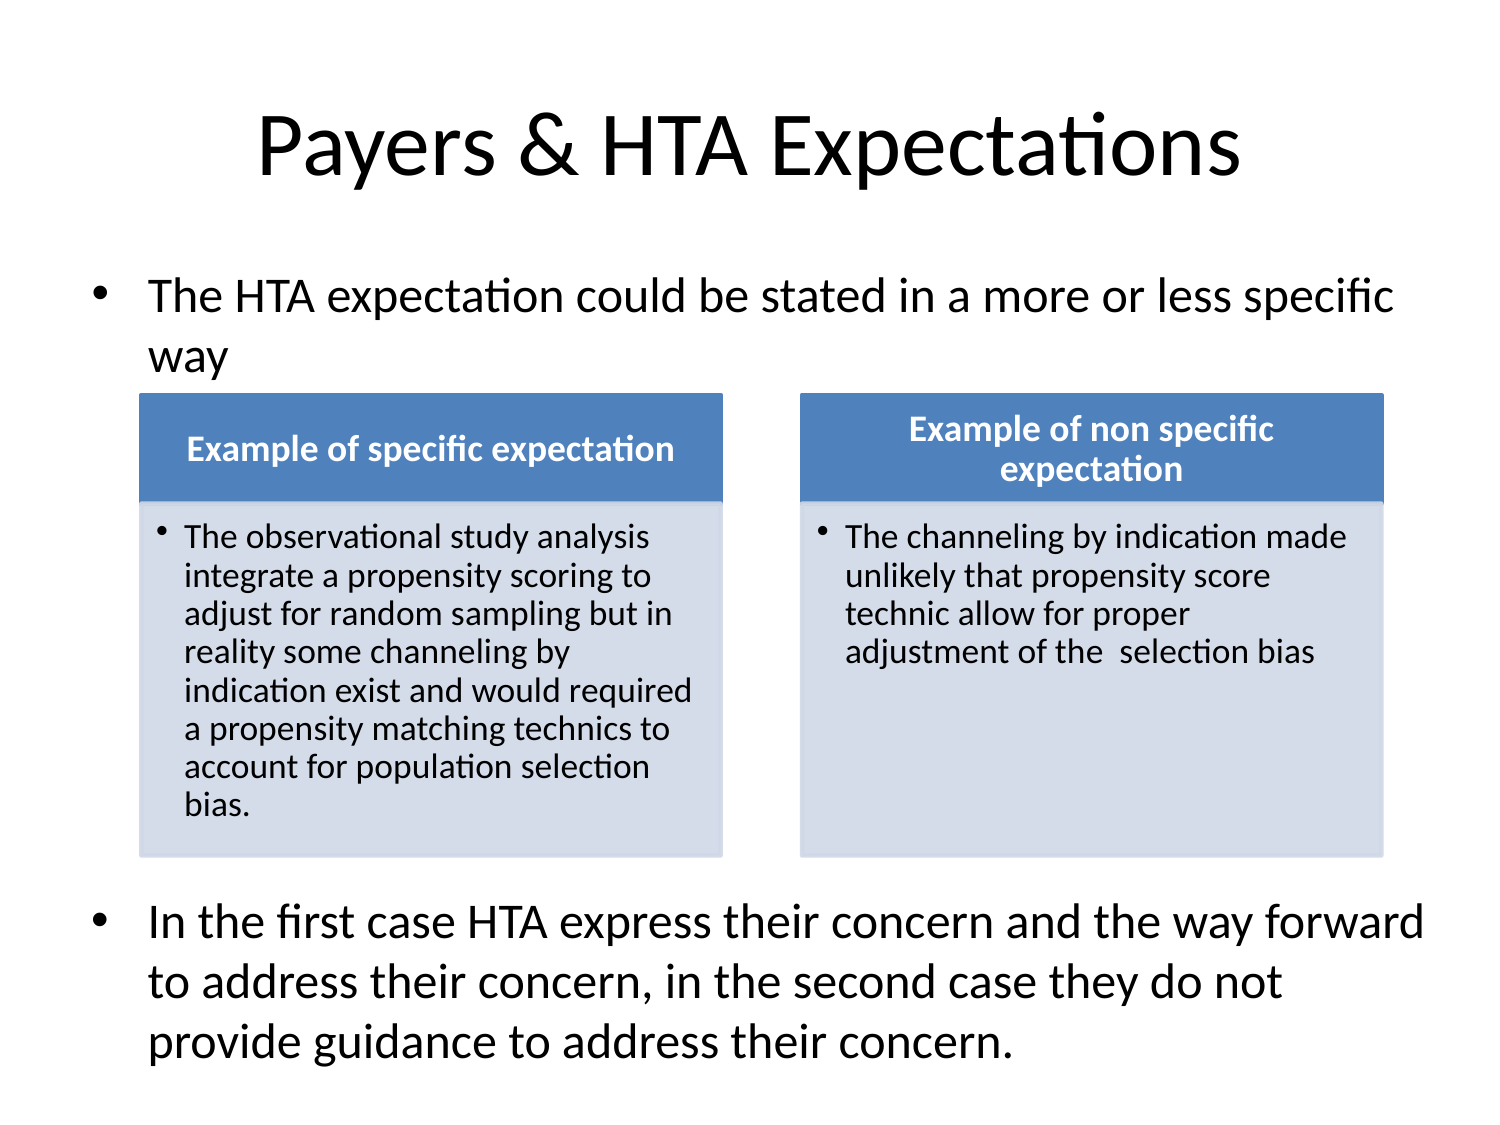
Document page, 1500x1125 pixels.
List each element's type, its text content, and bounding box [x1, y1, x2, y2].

title Payers & HTA Expectations [75, 45, 1425, 233]
list The HTA expectation could be stated in a more or less specific way [76, 255, 1427, 457]
text_box In the first case HTA express their concern and the way forward to address their concern, in the second case they do not provide guidance to address their concern. [76, 881, 1447, 1125]
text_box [140, 385, 1382, 866]
